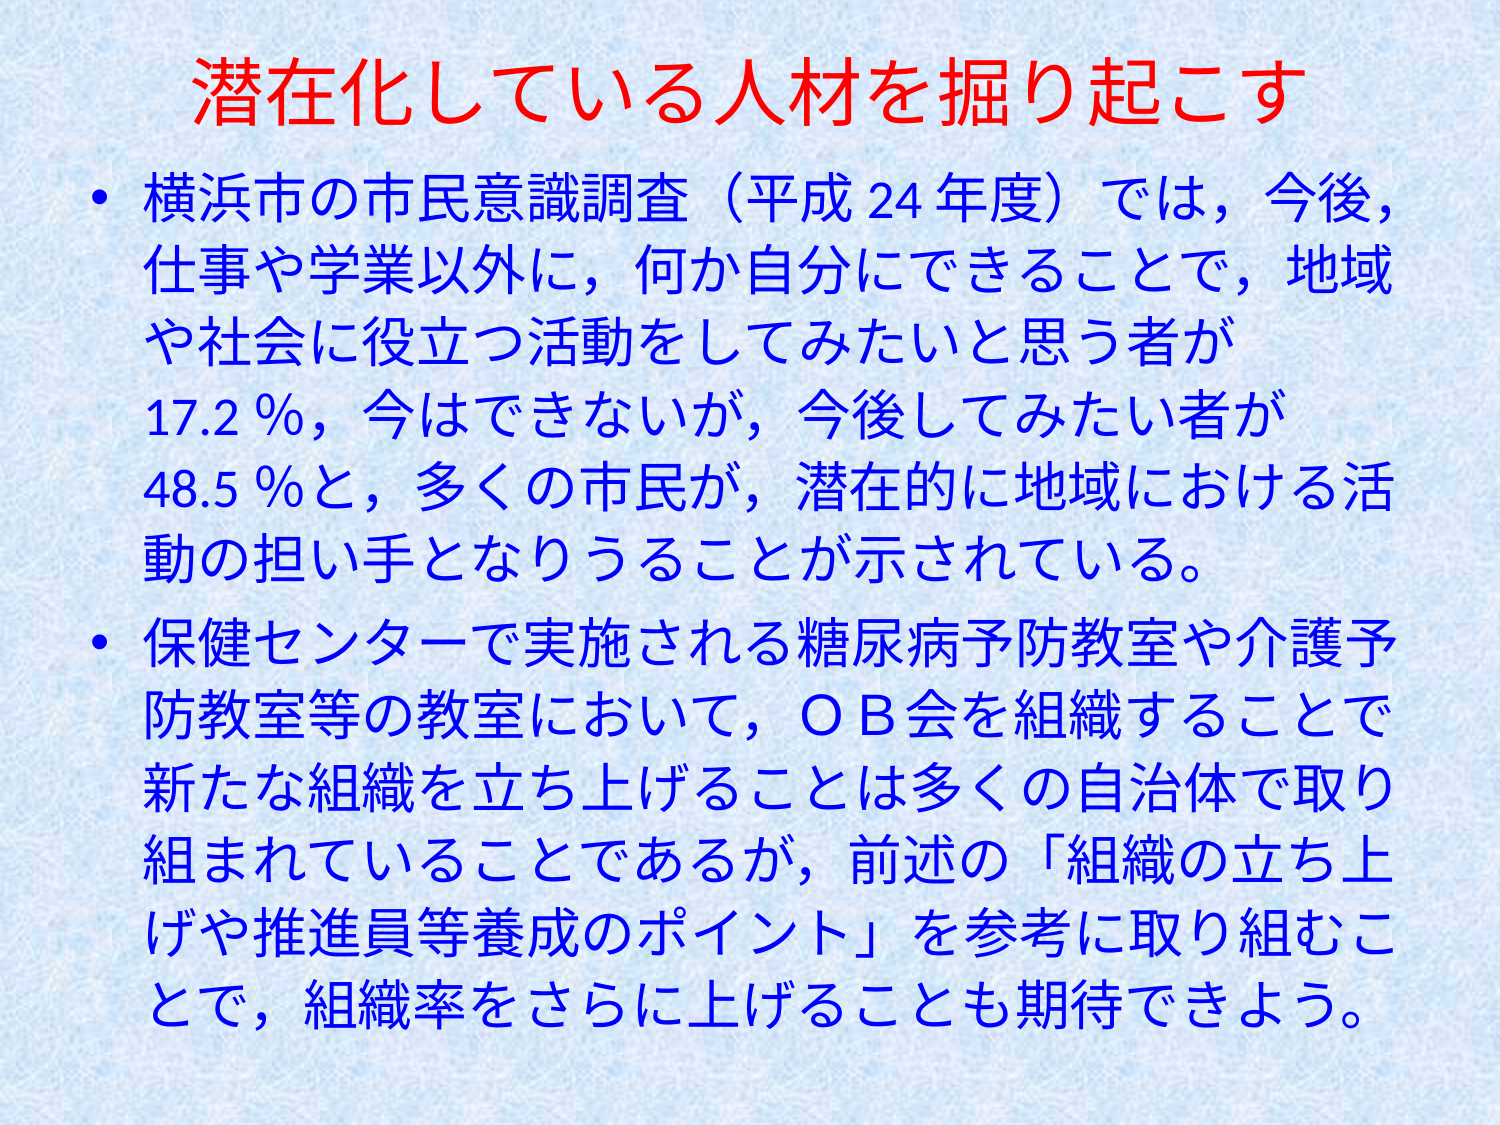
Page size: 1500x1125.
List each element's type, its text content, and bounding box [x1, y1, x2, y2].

picture [0, 0, 1500, 1125]
title 潜在化している人材を掘り起こす [75, 0, 1425, 149]
list 横浜市の市民意識調査（平成24年度）では，今後，仕事や学業以外に，何か自分にできることで，地域や社会に役立つ活動をしてみたいと思う者が17.2％，今はできないが，今後してみたい者が48.5％と，多くの市民が，潜在的に地域における活動の担い手となりうることが示されている。 保健センターで実施される糖尿病予防教室や介護予防教室等の教室において，ＯＢ会を組織することで新たな組織を立ち上げることは多くの自治体で取り組まれていることであるが，前述の「組織の立ち上げや推進員等養成のポイント」を参考に取り組むことで，組織率をさらに上げることも期待できよう。 [75, 149, 1425, 1112]
